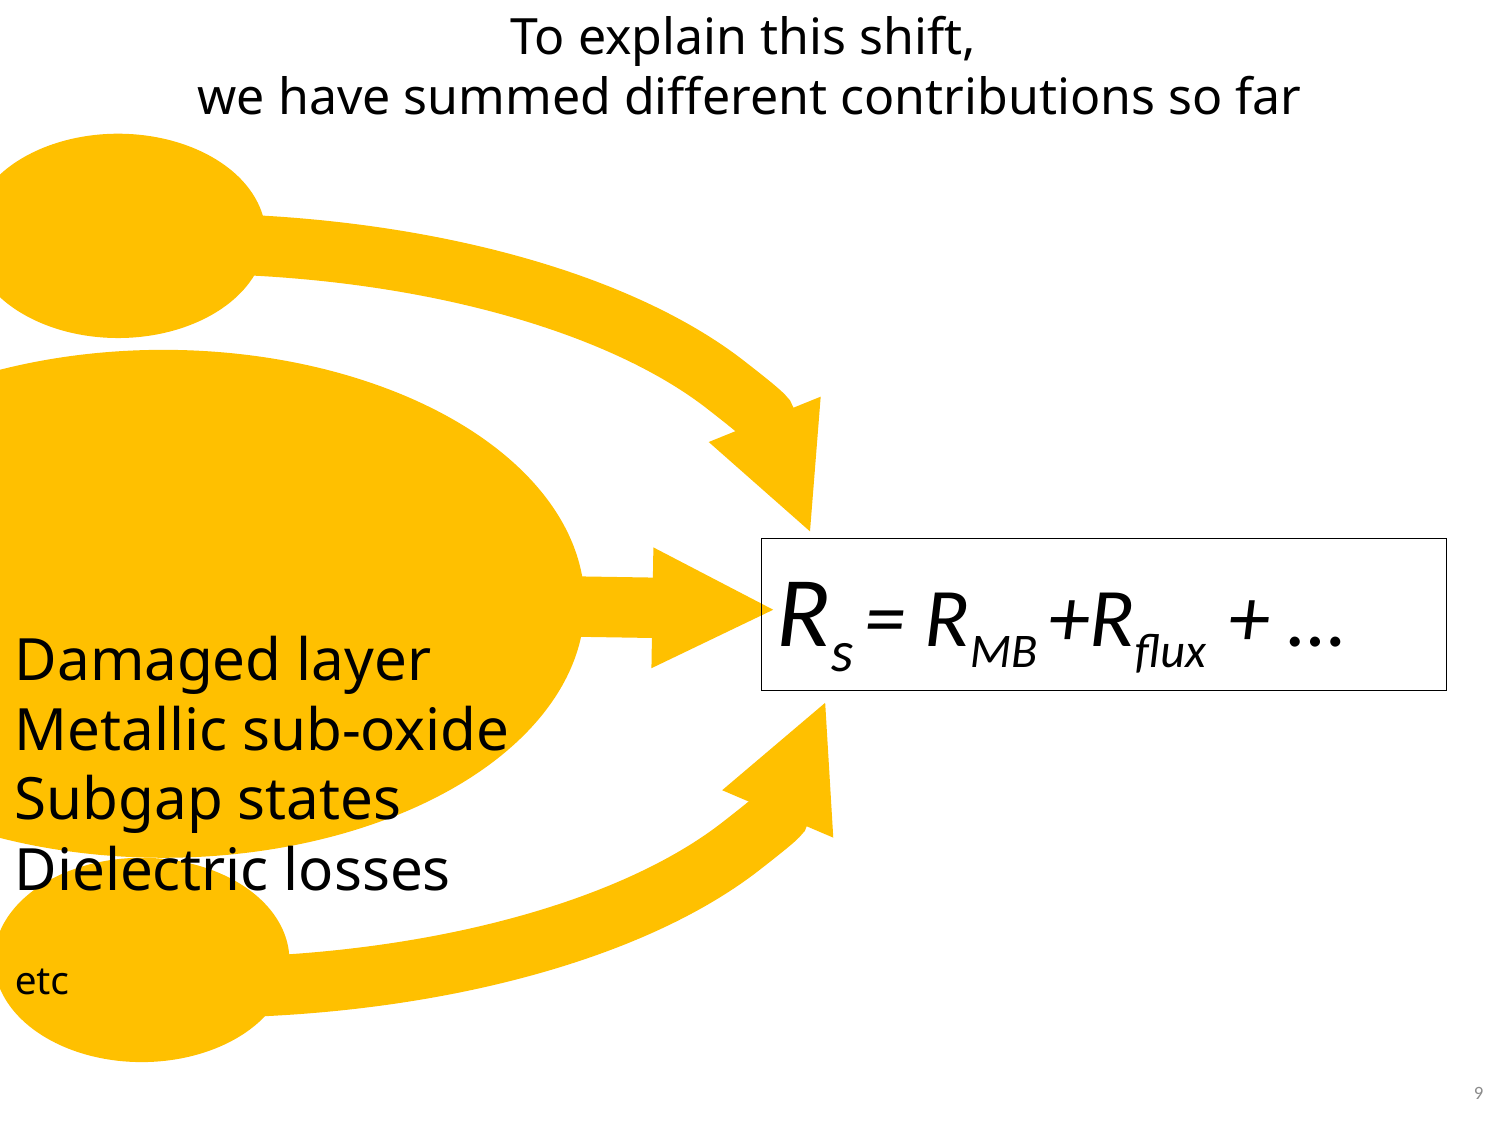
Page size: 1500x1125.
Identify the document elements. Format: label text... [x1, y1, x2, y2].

text_box [181, 245, 815, 532]
text_box [197, 702, 830, 986]
text_box Rs = RMB +Rflux + … [761, 538, 1447, 691]
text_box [466, 604, 774, 610]
text_box [0, 348, 584, 859]
text_box To explain this shift, we have summed different contributions so far [0, 0, 1500, 133]
text_box [0, 133, 267, 340]
text_box [0, 856, 291, 1064]
slide_number 9 [1160, 1061, 1499, 1122]
